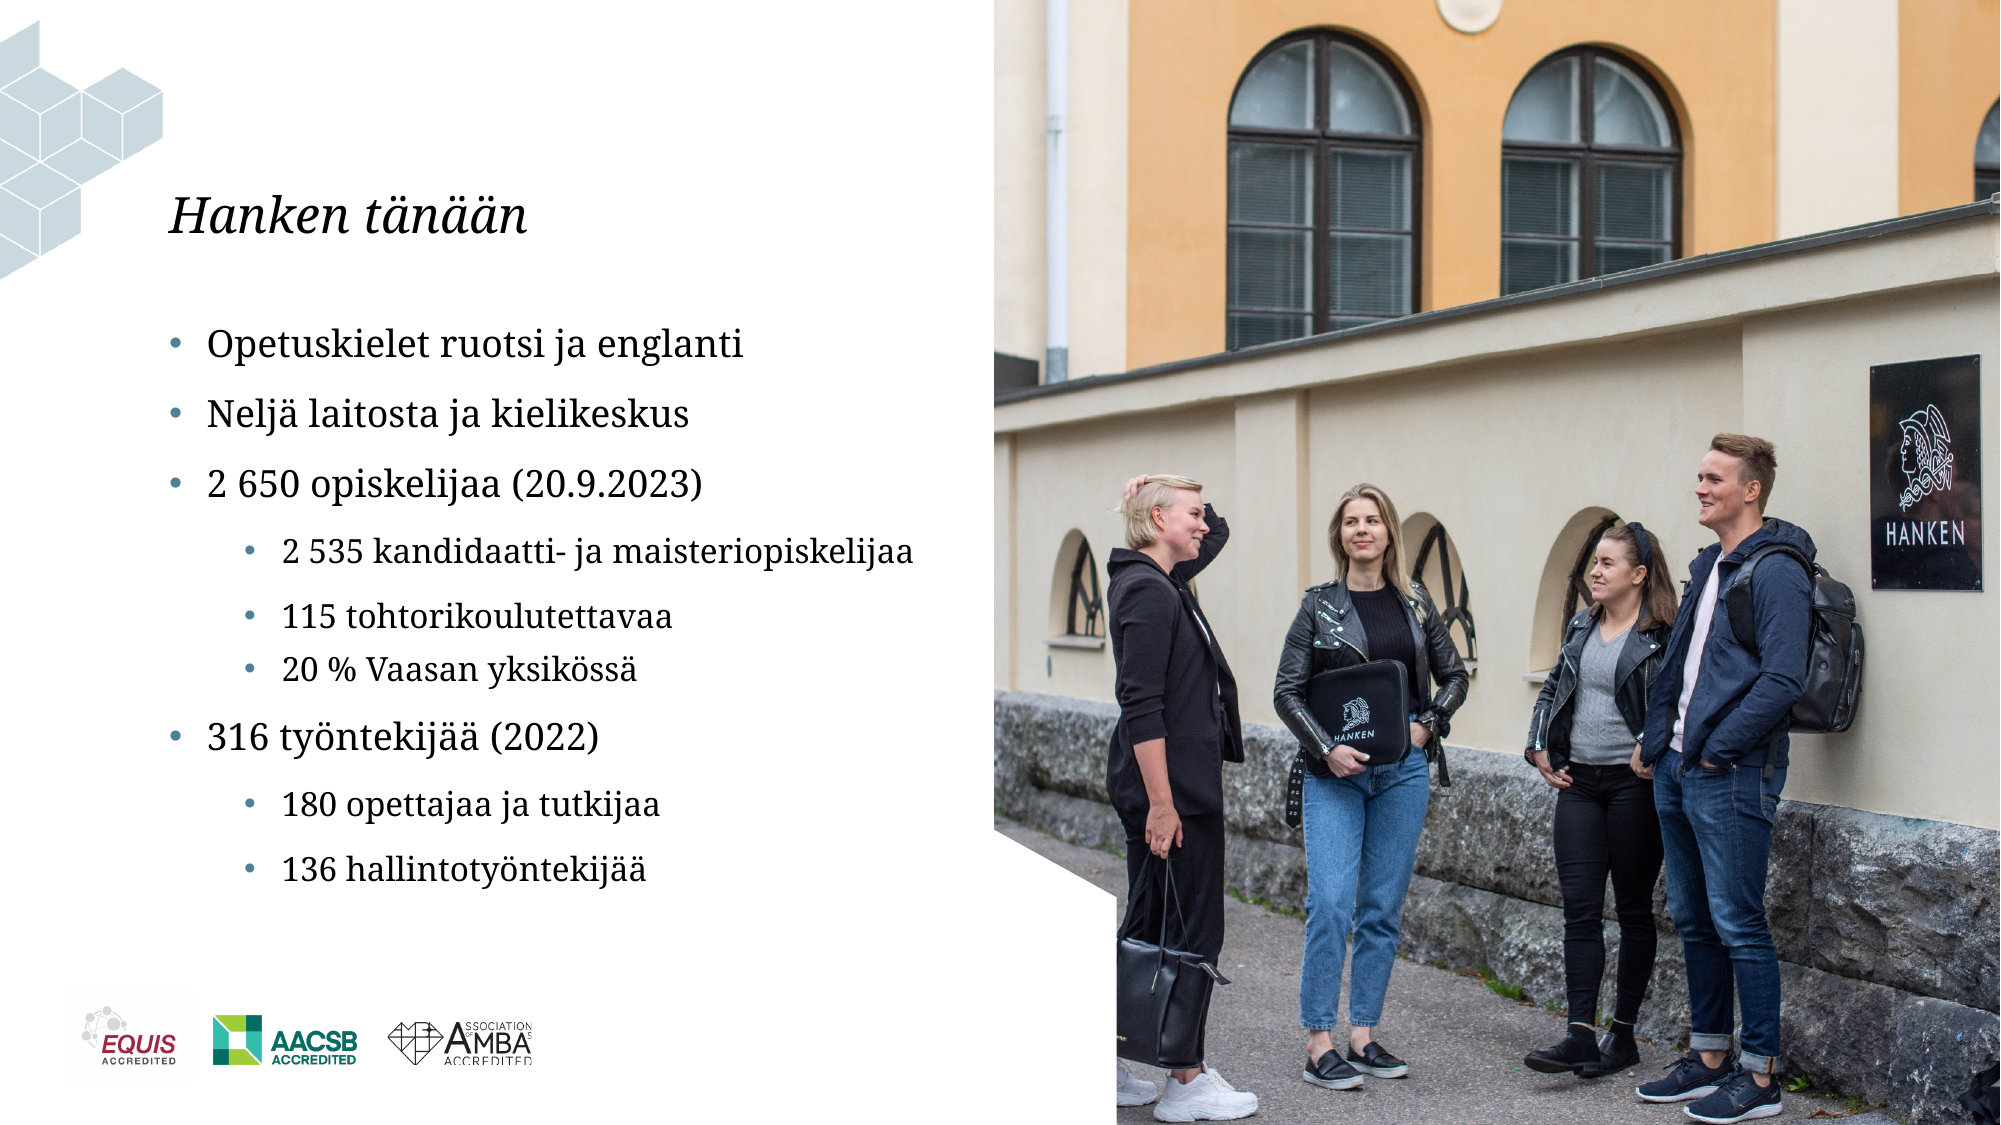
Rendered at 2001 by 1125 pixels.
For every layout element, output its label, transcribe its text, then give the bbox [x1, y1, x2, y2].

title Hanken tänään [169, 183, 941, 297]
picture [993, 0, 2000, 1125]
picture [0, 17, 165, 282]
list Opetuskielet ruotsi ja englanti Neljä laitosta ja kielikeskus 2 650 opiskelijaa (20.9.2023) 2 535 kandidaatti- ja maisteriopiskelijaa 115 tohtorikoulutettavaa 20 % Vaasan yksikössä 316 työntekijää (2022) 180 opettajaa ja tutkijaa 136 hallintotyöntekijää [169, 320, 941, 987]
picture [213, 1015, 357, 1065]
picture [64, 988, 193, 1082]
